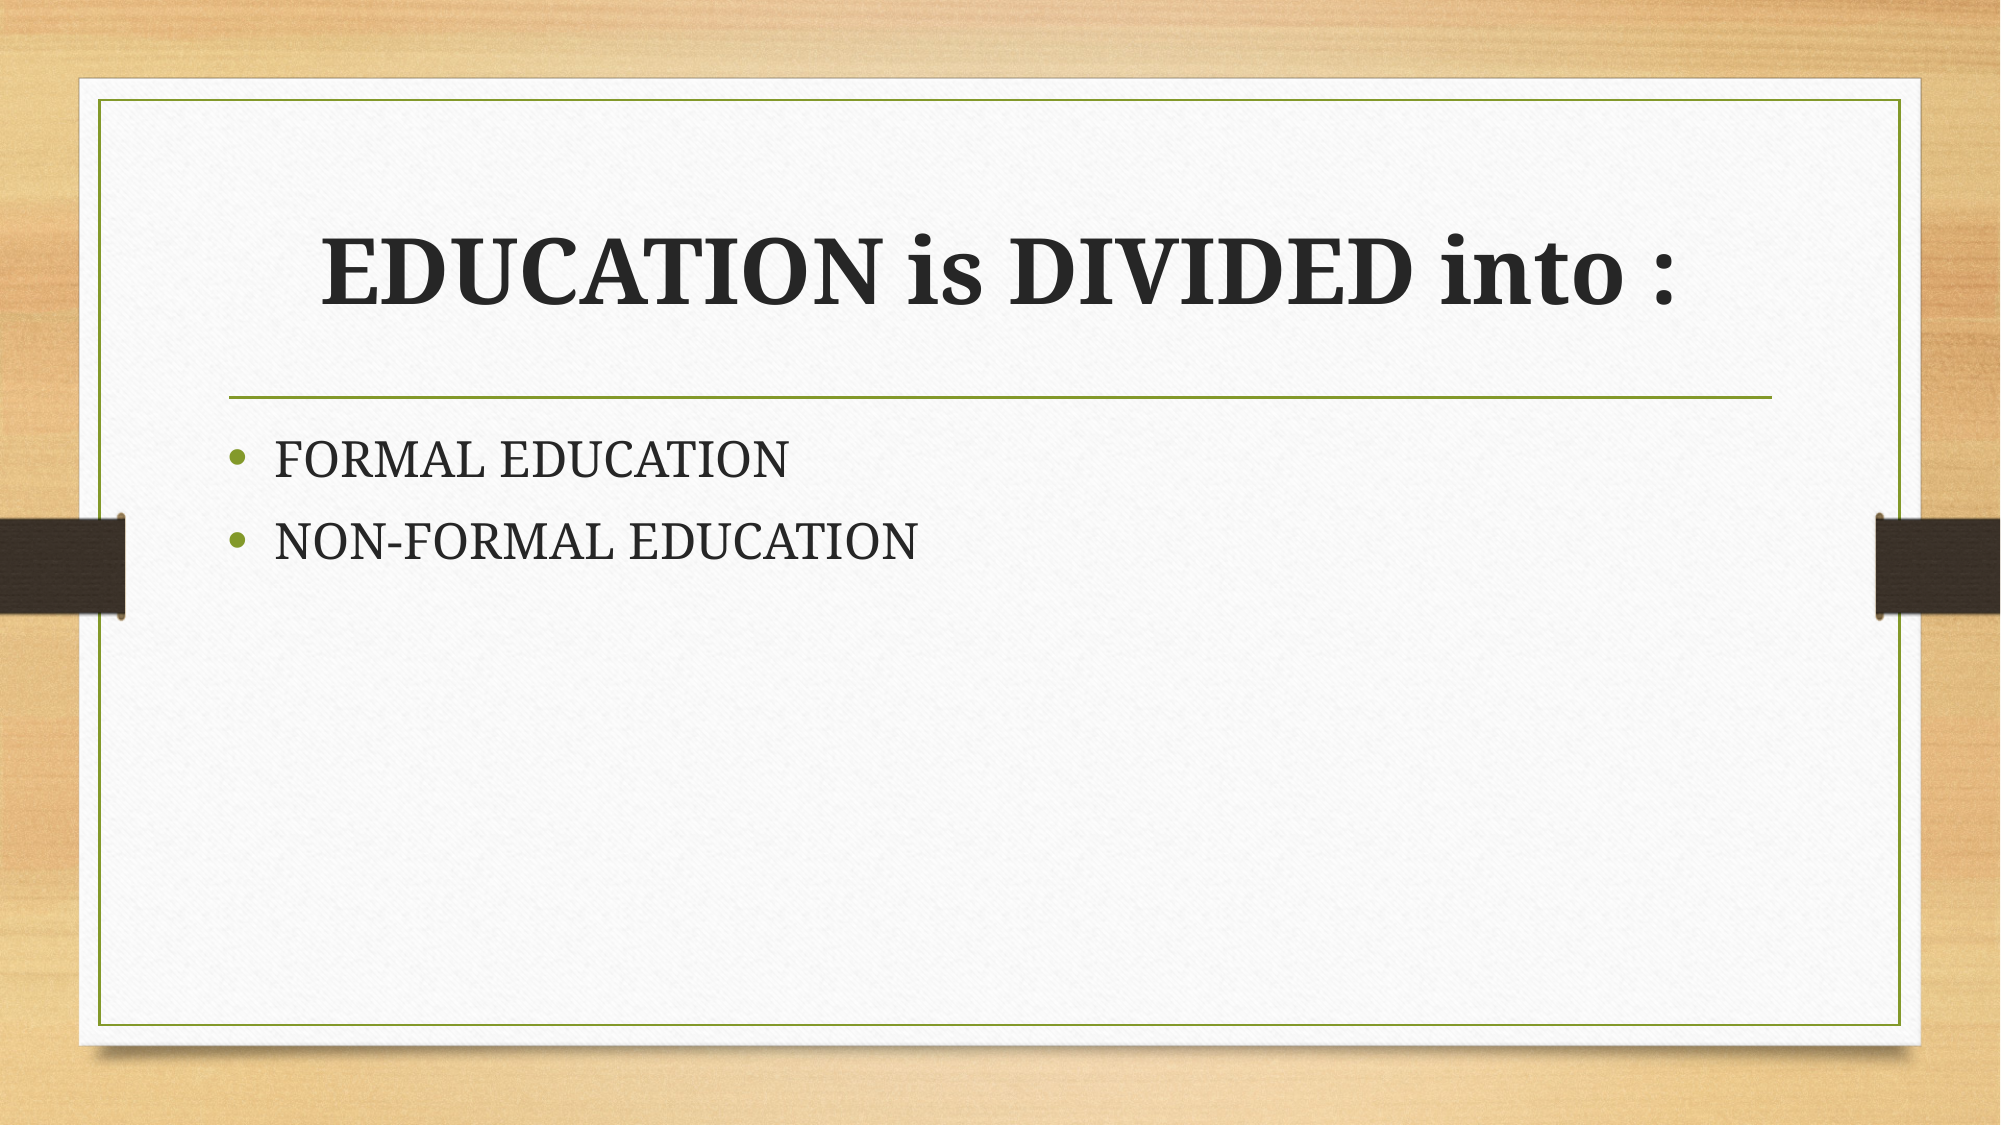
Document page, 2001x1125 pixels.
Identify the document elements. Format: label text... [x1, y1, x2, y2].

list FORMAL EDUCATION NON-FORMAL EDUCATION [212, 419, 1788, 964]
picture [0, 0, 2001, 1125]
title EDUCATION is DIVIDED into : [212, 161, 1788, 375]
